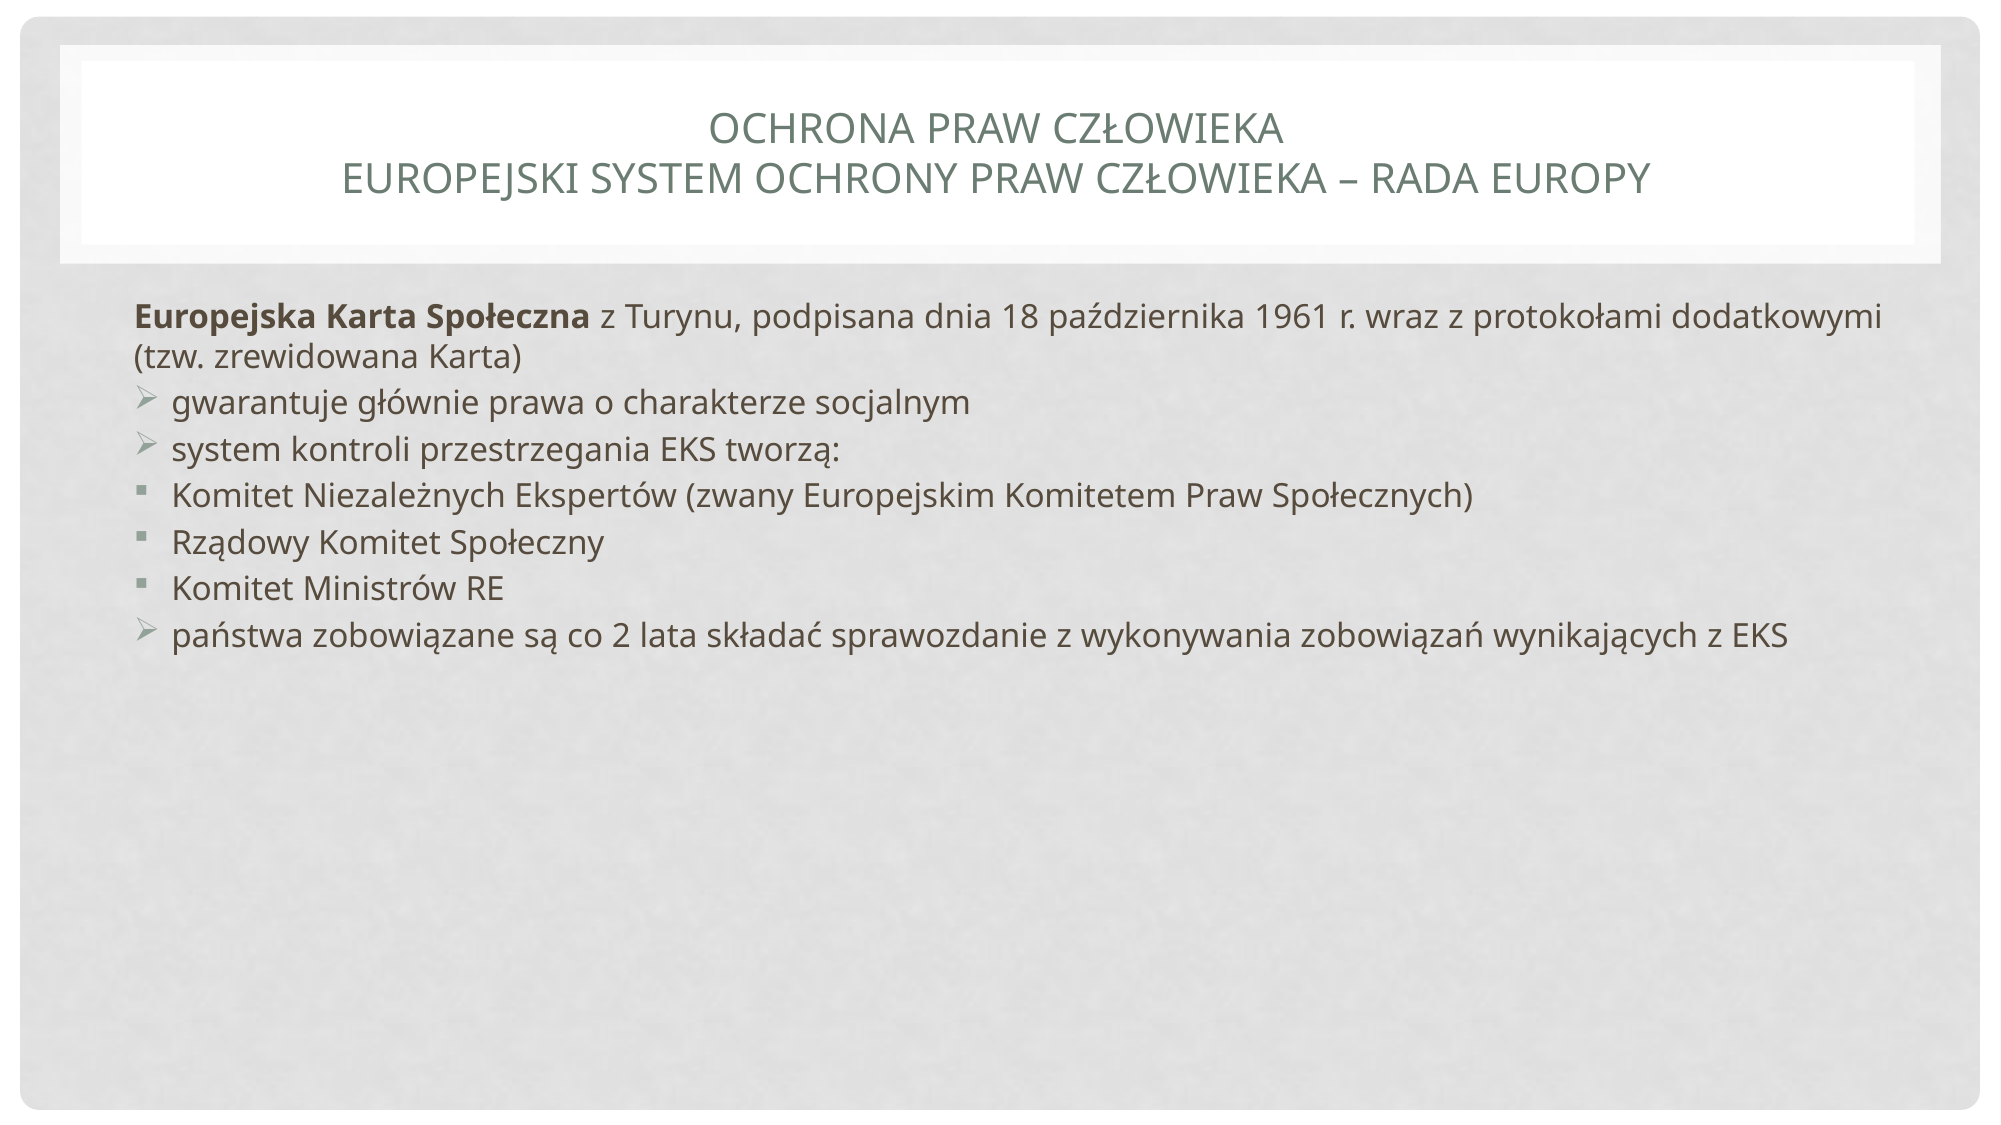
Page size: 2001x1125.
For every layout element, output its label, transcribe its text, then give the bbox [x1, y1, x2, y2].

list Europejska Karta Społeczna z Turynu, podpisana dnia 18 października 1961 r. wraz z protokołami dodatkowymi (tzw. zrewidowana Karta) gwarantuje głównie prawa o charakterze socjalnym system kontroli przestrzegania EKS tworzą: Komitet Niezależnych Ekspertów (zwany Europejskim Komitetem Praw Społecznych) Rządowy Komitet Społeczny Komitet Ministrów RE państwa zobowiązane są co 2 lata składać sprawozdanie z wykonywania zobowiązań wynikających z EKS [99, 287, 1900, 1005]
title Ochrona praw człowieka Europejski system ochrony praw człowieka – rada europy [93, 66, 1900, 238]
